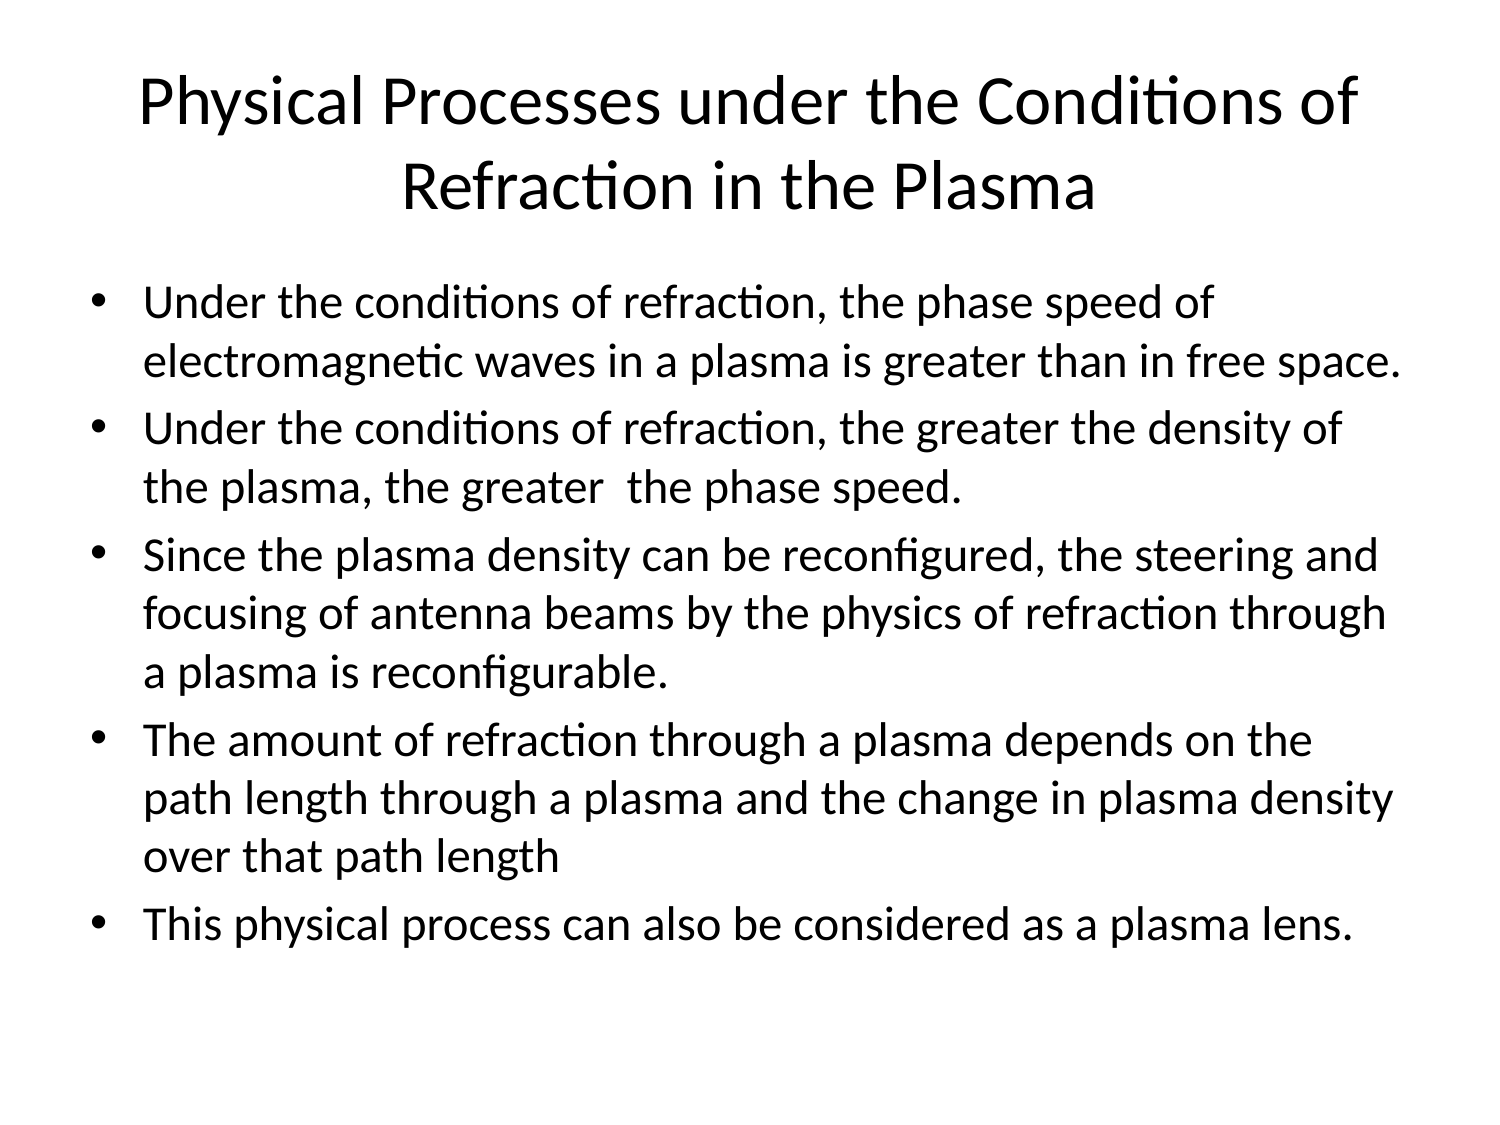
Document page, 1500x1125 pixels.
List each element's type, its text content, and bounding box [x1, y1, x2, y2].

list Under the conditions of refraction, the phase speed of electromagnetic waves in a plasma is greater than in free space. Under the conditions of refraction, the greater the density of the plasma, the greater the phase speed. Since the plasma density can be reconfigured, the steering and focusing of antenna beams by the physics of refraction through a plasma is reconfigurable. The amount of refraction through a plasma depends on the path length through a plasma and the change in plasma density over that path length This physical process can also be considered as a plasma lens. [75, 262, 1425, 1005]
title Physical Processes under the Conditions of Refraction in the Plasma [75, 45, 1425, 233]
